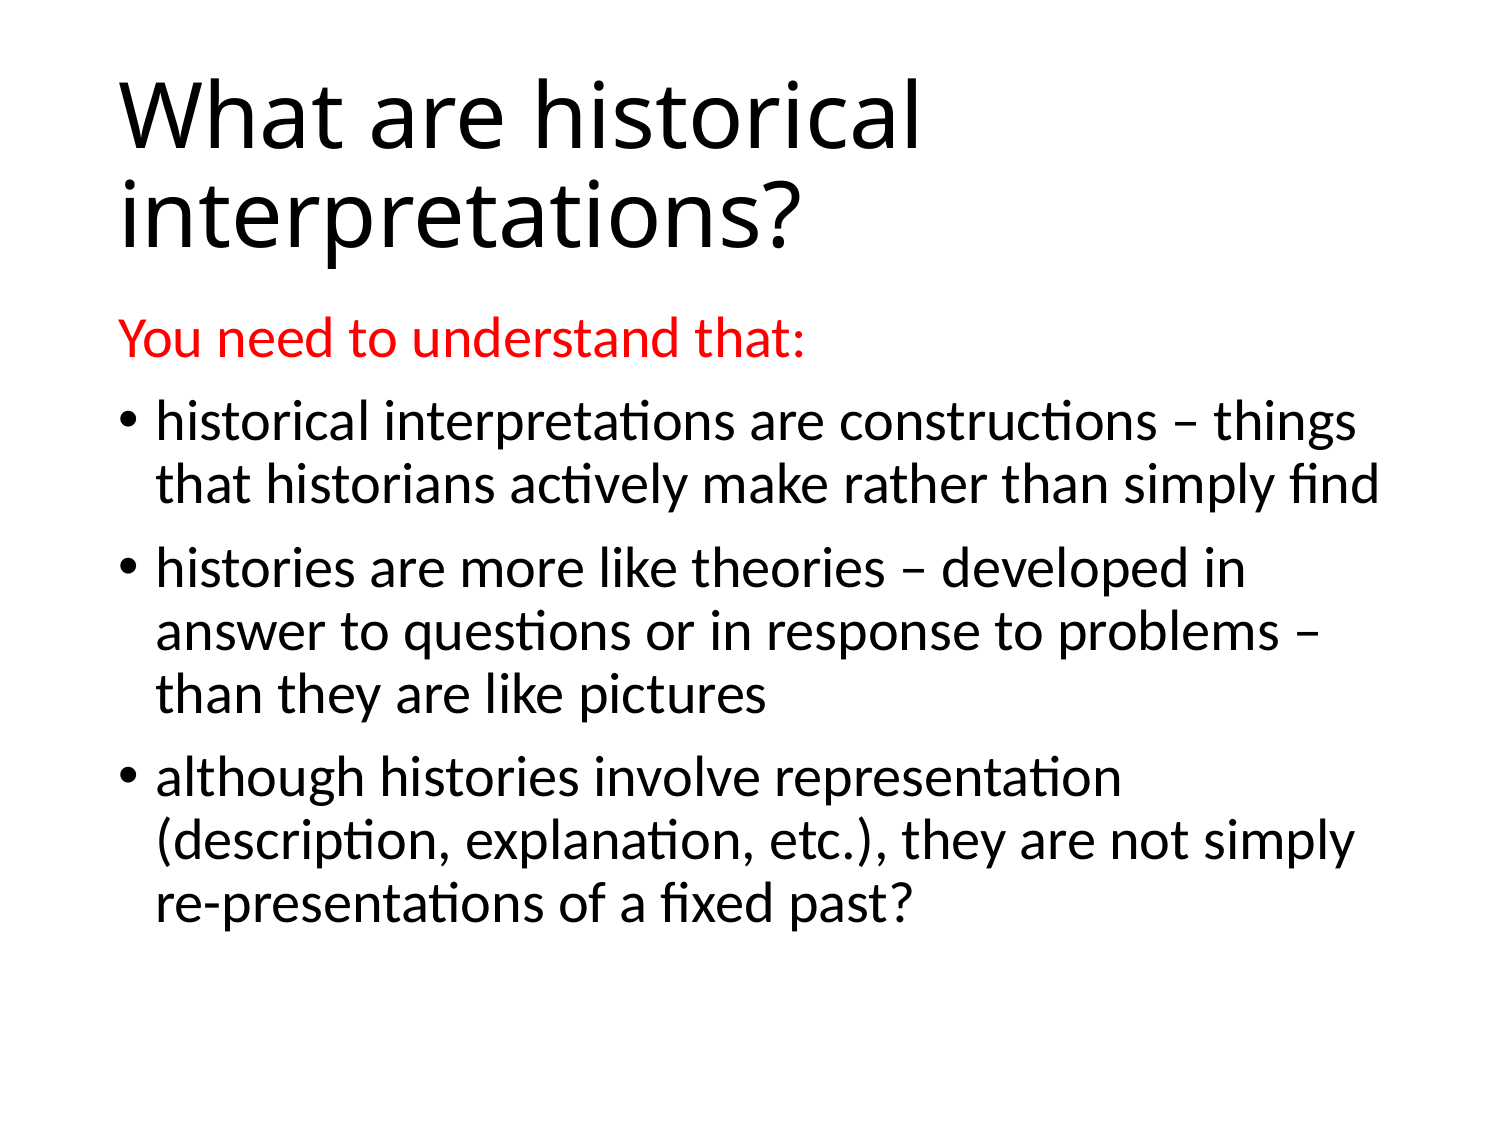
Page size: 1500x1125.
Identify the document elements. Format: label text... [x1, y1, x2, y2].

list You need to understand that: historical interpretations are constructions – things that historians actively make rather than simply find histories are more like theories – developed in answer to questions or in response to problems – than they are like pictures although histories involve representation (description, explanation, etc.), they are not simply re-presentations of a fixed past? [103, 299, 1397, 1014]
title What are historical interpretations? [103, 59, 1397, 278]
